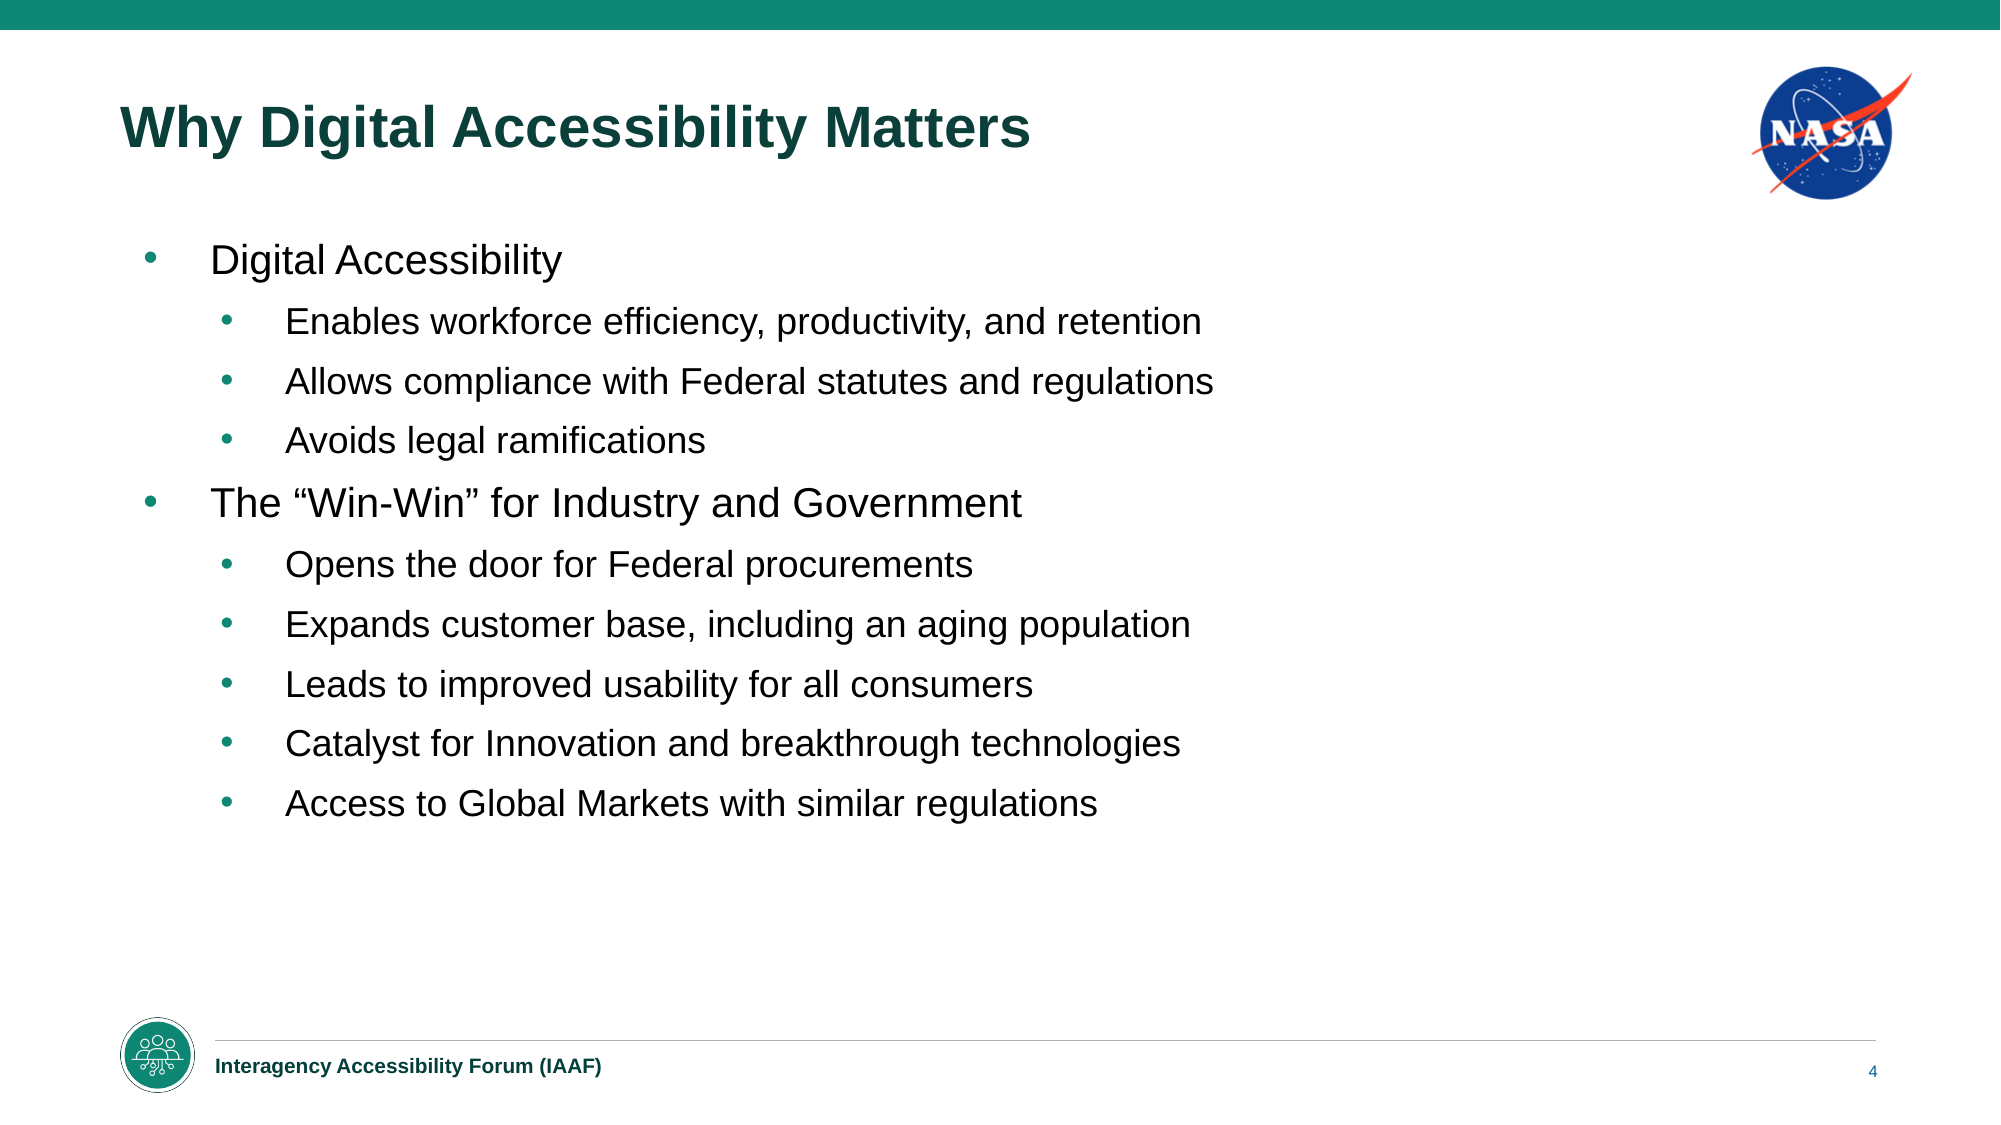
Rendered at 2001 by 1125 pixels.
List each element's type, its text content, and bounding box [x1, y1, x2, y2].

picture [120, 1017, 195, 1093]
picture [1745, 64, 1923, 206]
list Digital Accessibility Enables workforce efficiency, productivity, and retention Allows compliance with Federal statutes and regulations Avoids legal ramifications The “Win-Win” for Industry and Government Opens the door for Federal procurements Expands customer base, including an aging population Leads to improved usability for all consumers Catalyst for Innovation and breakthrough technologies Access to Global Markets with similar regulations [120, 224, 1878, 990]
title Why Digital Accessibility Matters [120, 90, 1879, 286]
slide_number 4 [1790, 1056, 1878, 1086]
